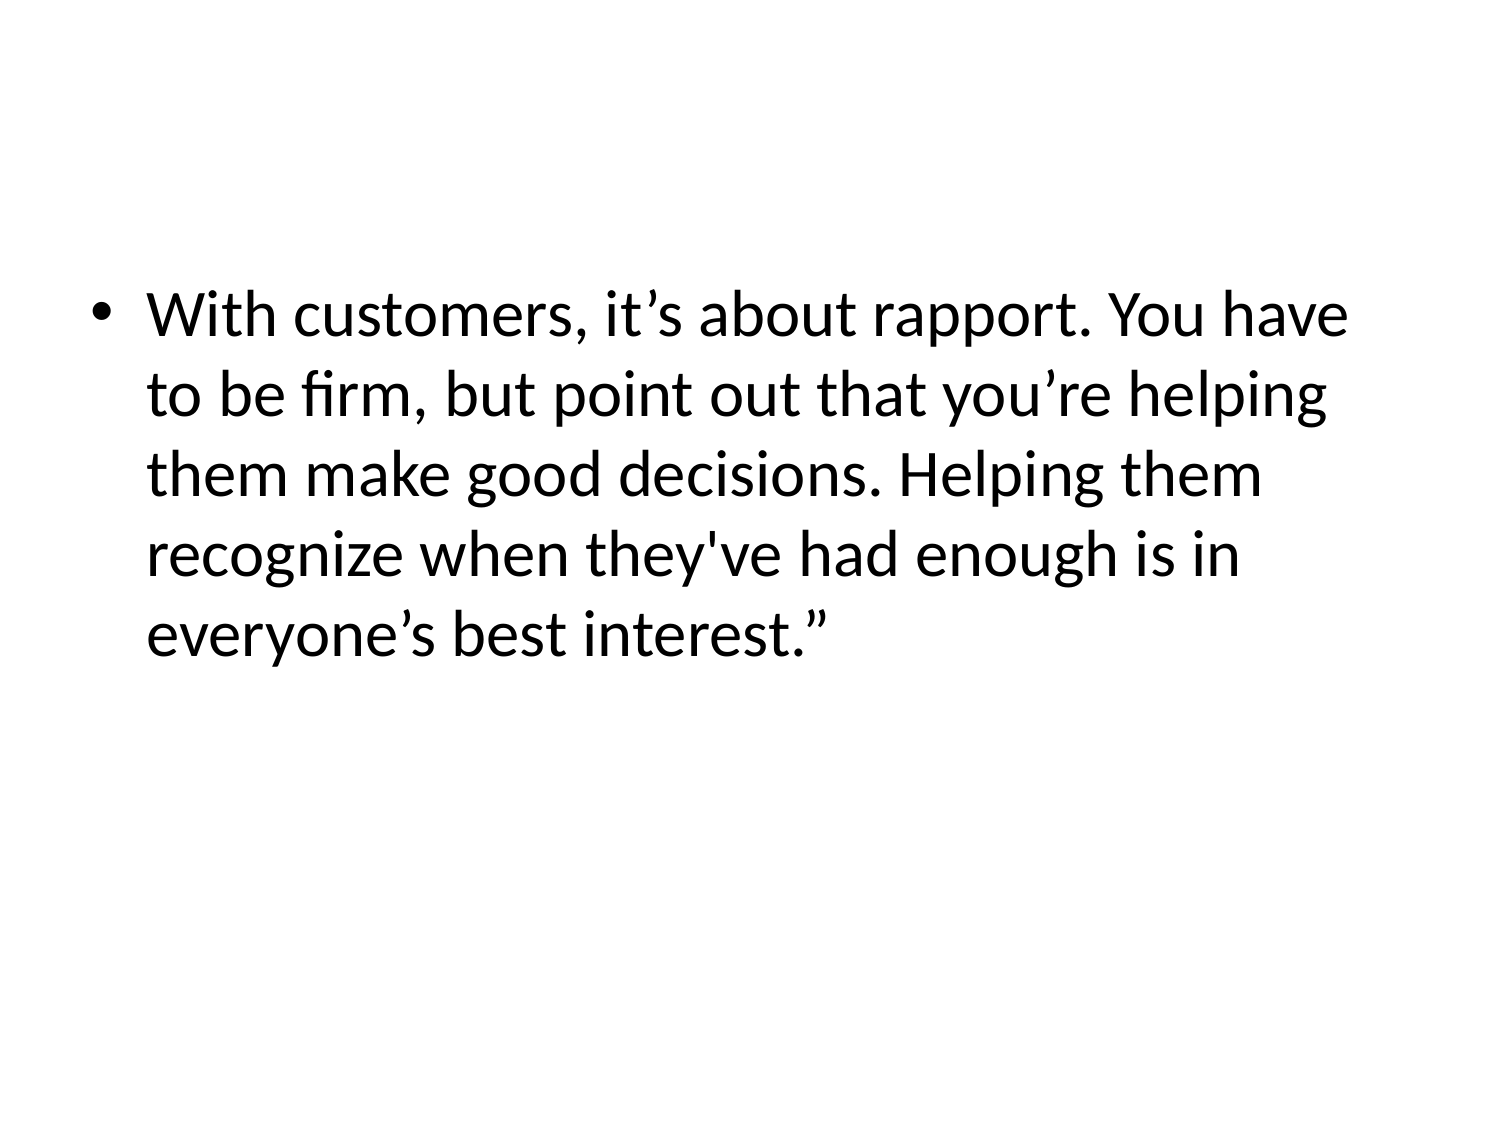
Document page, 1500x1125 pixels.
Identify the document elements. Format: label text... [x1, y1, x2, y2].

list With customers, it’s about rapport. You have to be firm, but point out that you’re helping them make good decisions. Helping them recognize when they've had enough is in everyone’s best interest.” [75, 262, 1425, 1005]
